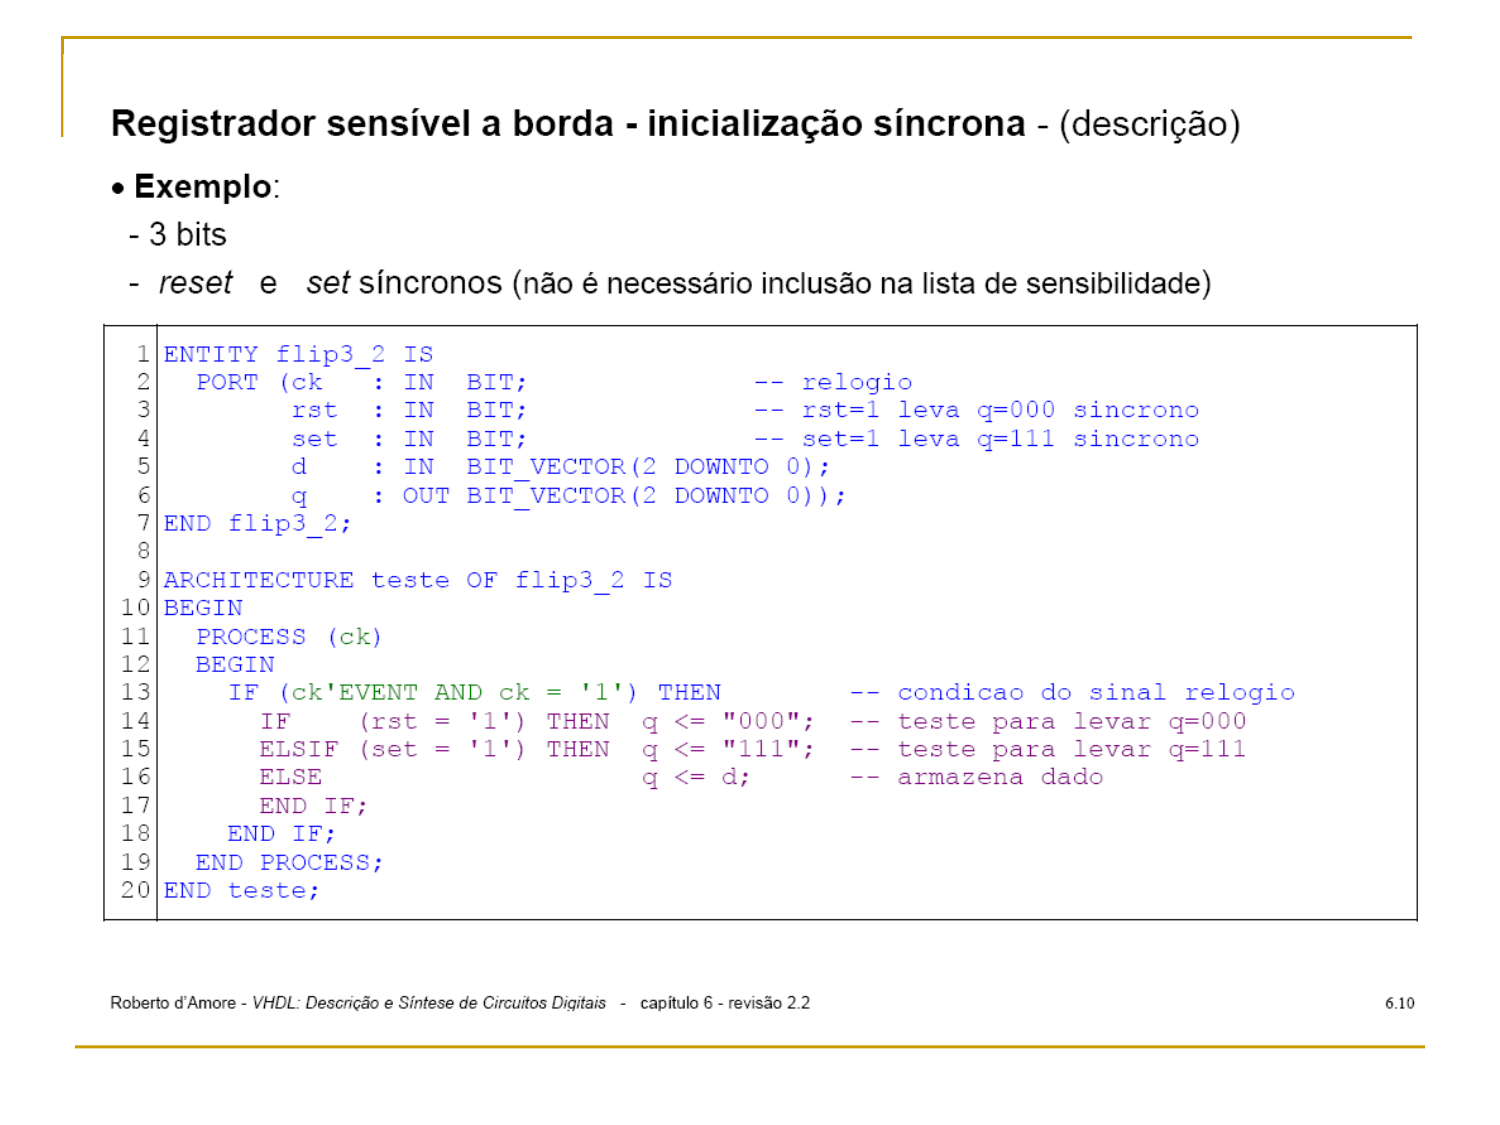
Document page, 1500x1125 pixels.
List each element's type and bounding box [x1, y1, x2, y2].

picture [62, 54, 1460, 1038]
